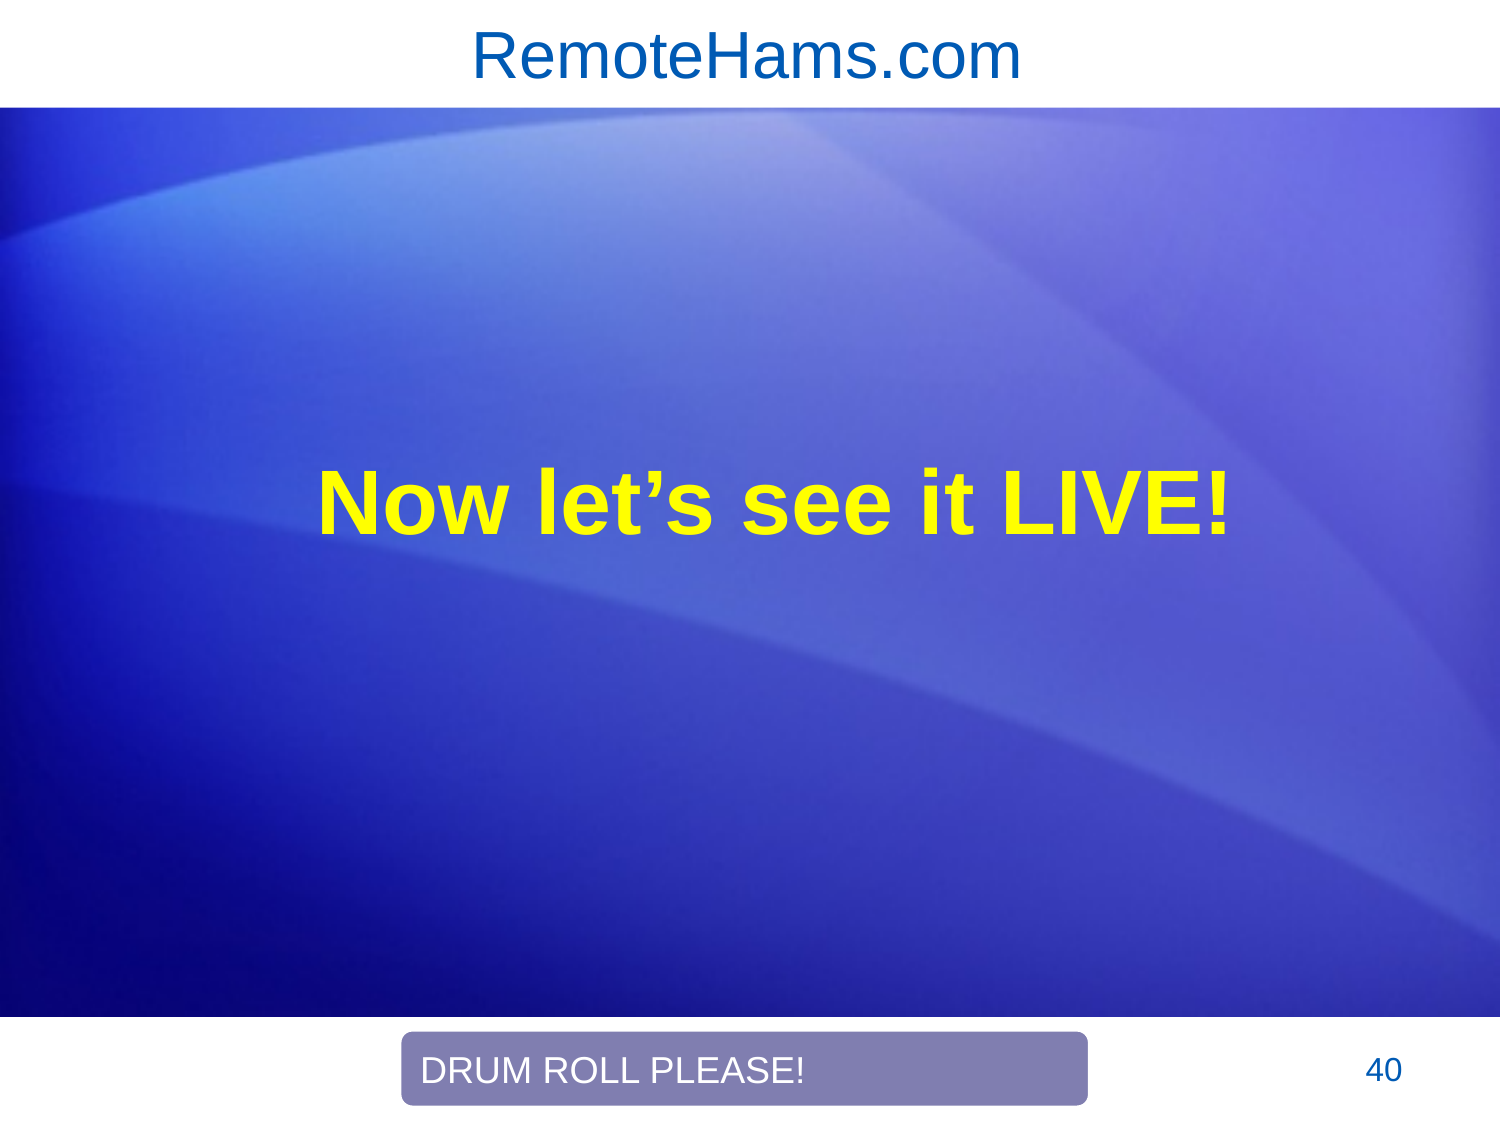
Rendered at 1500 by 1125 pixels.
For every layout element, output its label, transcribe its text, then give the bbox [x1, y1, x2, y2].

list [57, 149, 1441, 975]
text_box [399, 1029, 1091, 1108]
title RemoteHams.com [20, 1, 1474, 102]
slide_number 40 [1343, 1017, 1425, 1096]
text_box Now let’s see it LIVE! [223, 436, 1329, 561]
picture [0, 108, 1500, 1017]
